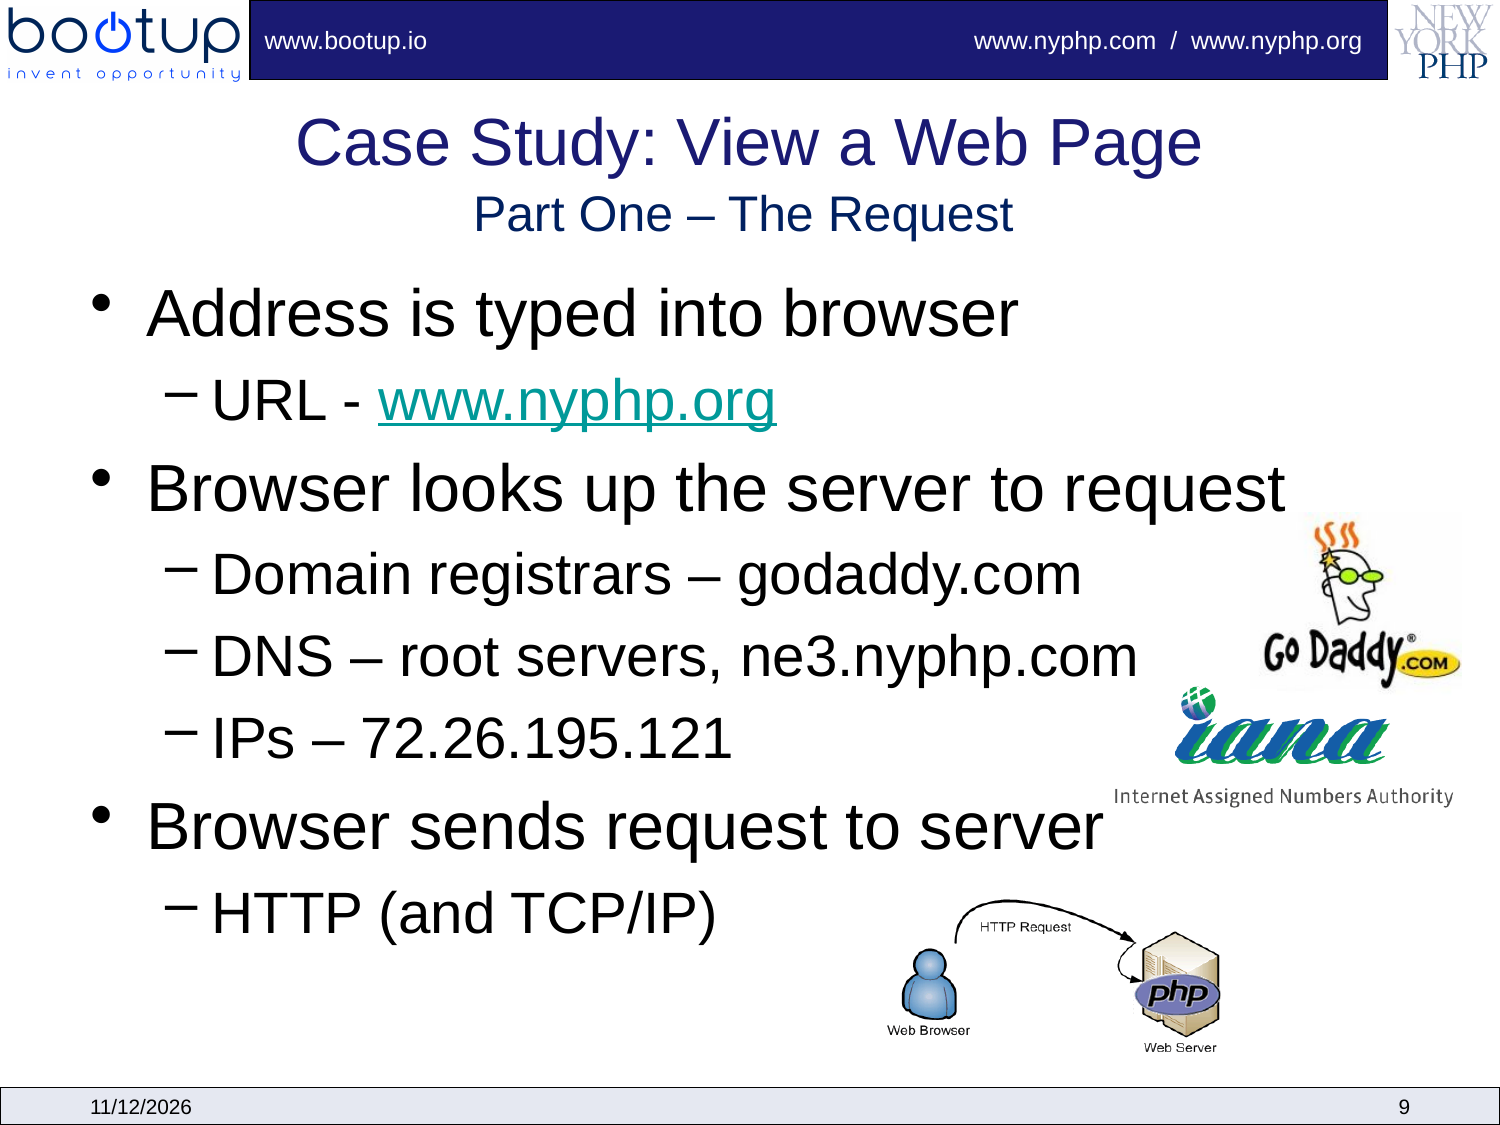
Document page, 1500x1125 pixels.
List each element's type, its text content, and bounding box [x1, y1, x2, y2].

slide_number 9 [1074, 1087, 1426, 1125]
text_box Part One – The Request [74, 174, 1413, 249]
picture [1393, 2, 1494, 80]
list Address is typed into browser URL - www.nyphp.org Browser looks up the server to request Domain registrars – godaddy.com DNS – root servers, ne3.nyphp.com IPs – 72.26.195.121 Browser sends request to server HTTP (and TCP/IP) [74, 262, 1426, 1063]
picture [7, 6, 241, 83]
picture [1099, 512, 1464, 814]
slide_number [74, 1087, 426, 1125]
title Case Study: View a Web Page [75, 45, 1425, 233]
picture [887, 899, 1221, 1057]
